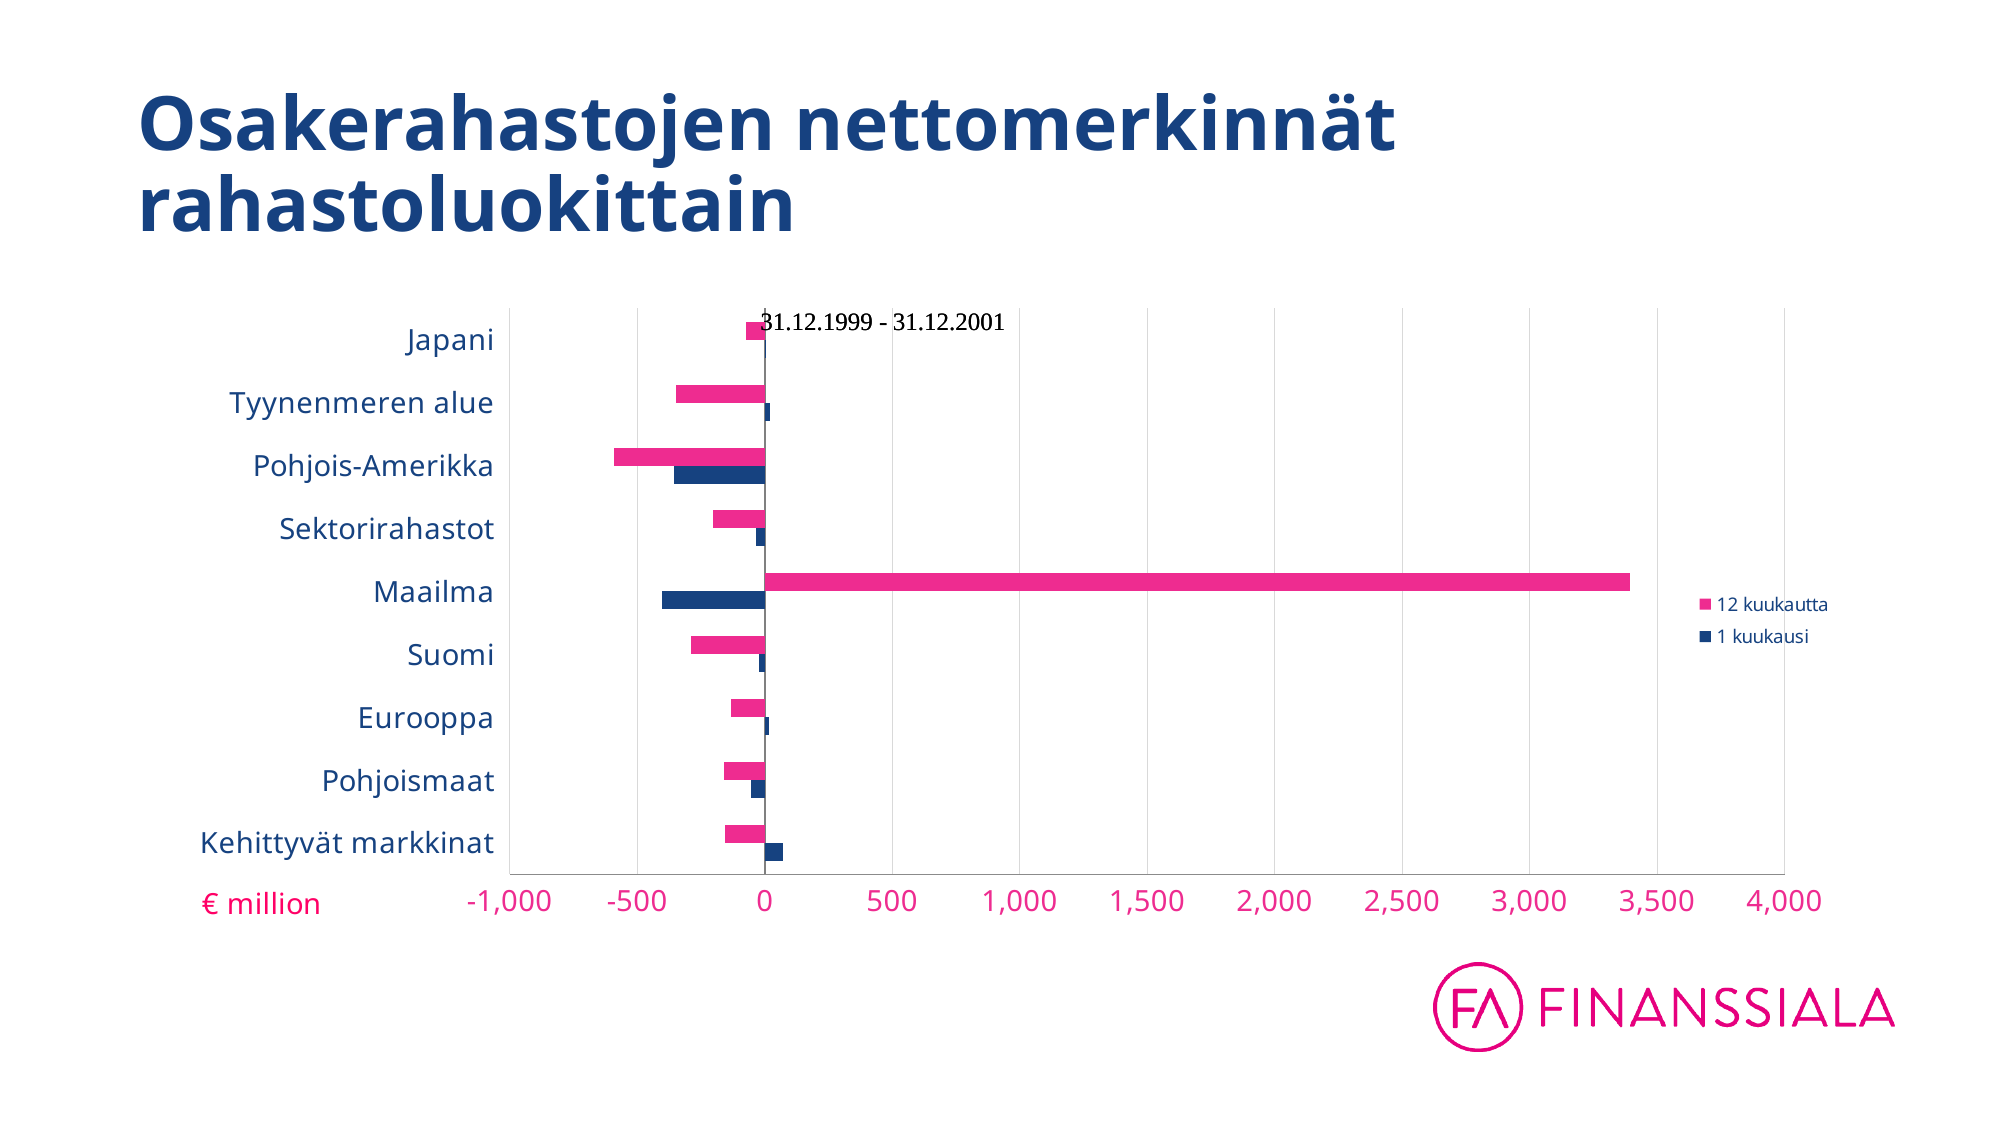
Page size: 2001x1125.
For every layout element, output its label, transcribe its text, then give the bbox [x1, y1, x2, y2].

title Osakerahastojen nettomerkinnät rahastoluokittain [122, 58, 1848, 276]
chart [122, 297, 1848, 944]
picture [1433, 962, 1895, 1052]
